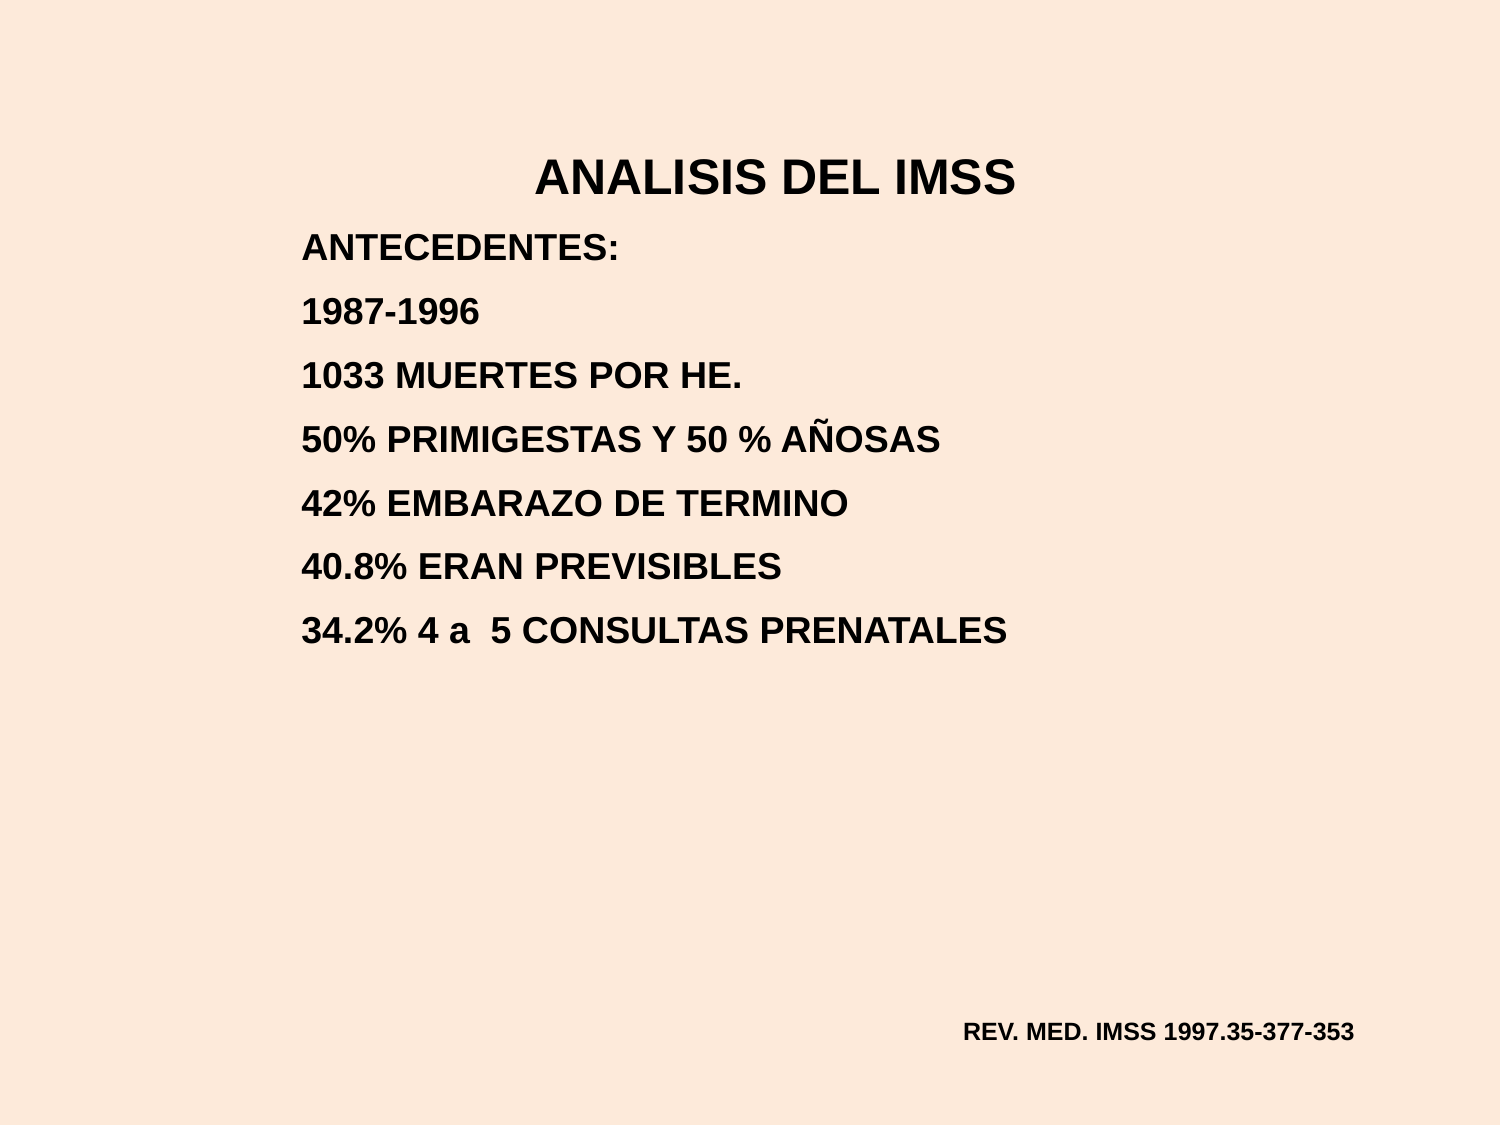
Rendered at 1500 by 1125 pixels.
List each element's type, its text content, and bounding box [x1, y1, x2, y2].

text_box REV. MED. IMSS 1997.35-377-353 [948, 1007, 1393, 1053]
text_box ANALISIS DEL IMSS ANTECEDENTES: 1987-1996 1033 MUERTES POR HE. 50% PRIMIGESTAS Y 50 % AÑOSAS 42% EMBARAZO DE TERMINO 40.8% ERAN PREVISIBLES 34.2% 4 a 5 CONSULTAS PRENATALES [286, 137, 1265, 723]
